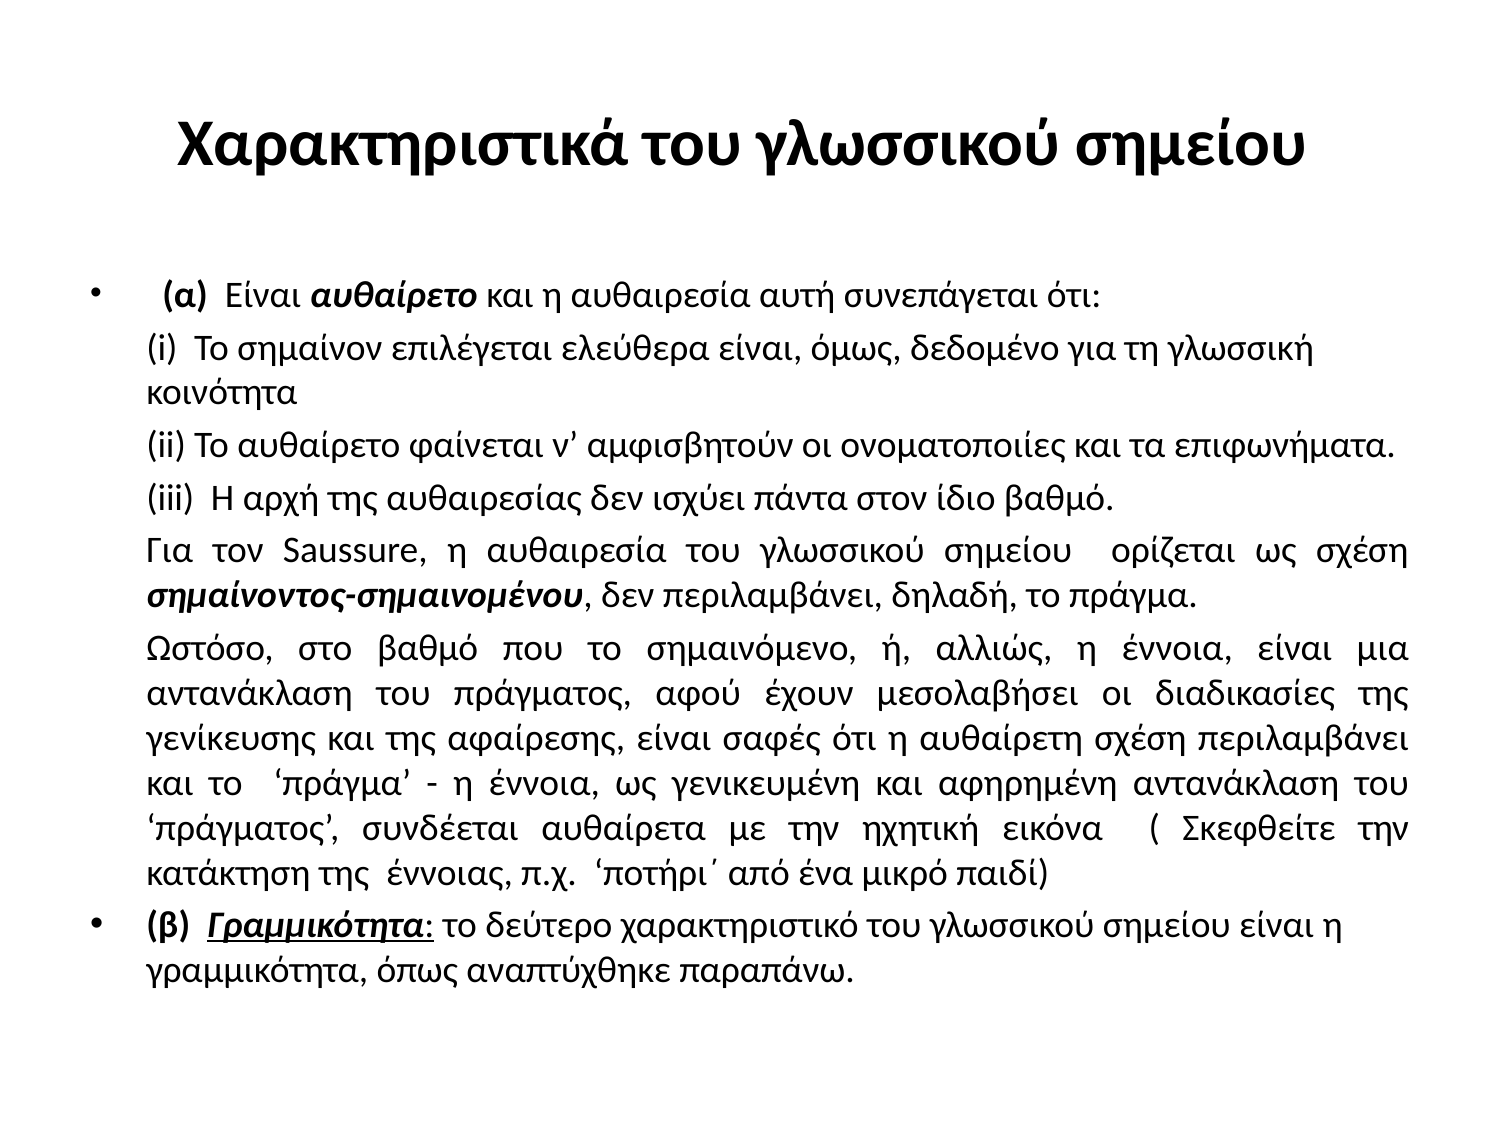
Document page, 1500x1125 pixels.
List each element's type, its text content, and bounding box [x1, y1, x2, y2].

list (α) Είναι αυθαίρετο και η αυθαιρεσία αυτή συνεπάγεται ότι: (i) Το σημαίνον επιλέγεται ελεύθερα είναι, όμως, δεδομένο για τη γλωσσική κοινότητα (ii) Το αυθαίρετο φαίνεται ν’ αμφισβητούν οι ονοματοποιίες και τα επιφωνήματα. (iii) Η αρχή της αυθαιρεσίας δεν ισχύει πάντα στον ίδιο βαθμό. Για τον Saussure, η αυθαιρεσία του γλωσσικού σημείου ορίζεται ως σχέση σημαίνοντος-σημαινομένου, δεν περιλαμβάνει, δηλαδή, το πράγμα. Ωστόσο, στο βαθμό που το σημαινόμενο, ή, αλλιώς, η έννοια, είναι μια αντανάκλαση του πράγματος, αφού έχουν μεσολαβήσει οι διαδικασίες της γενίκευσης και της αφαίρεσης, είναι σαφές ότι η αυθαίρετη σχέση περιλαμβάνει και το ‘πράγμα’ - η έννοια, ως γενικευμένη και αφηρημένη αντανάκλαση του ‘πράγματος’, συνδέεται αυθαίρετα με την ηχητική εικόνα ( Σκεφθείτε την κατάκτηση της έννοιας, π.χ. ‘ποτήρι΄ από ένα μικρό παιδί) (β) Γραμμικότητα: το δεύτερο χαρακτηριστικό του γλωσσικού σημείου είναι η γραμμικότητα, όπως αναπτύχθηκε παραπάνω. [75, 262, 1425, 1005]
title Χαρακτηριστικά του γλωσσικού σημείου [75, 45, 1425, 233]
